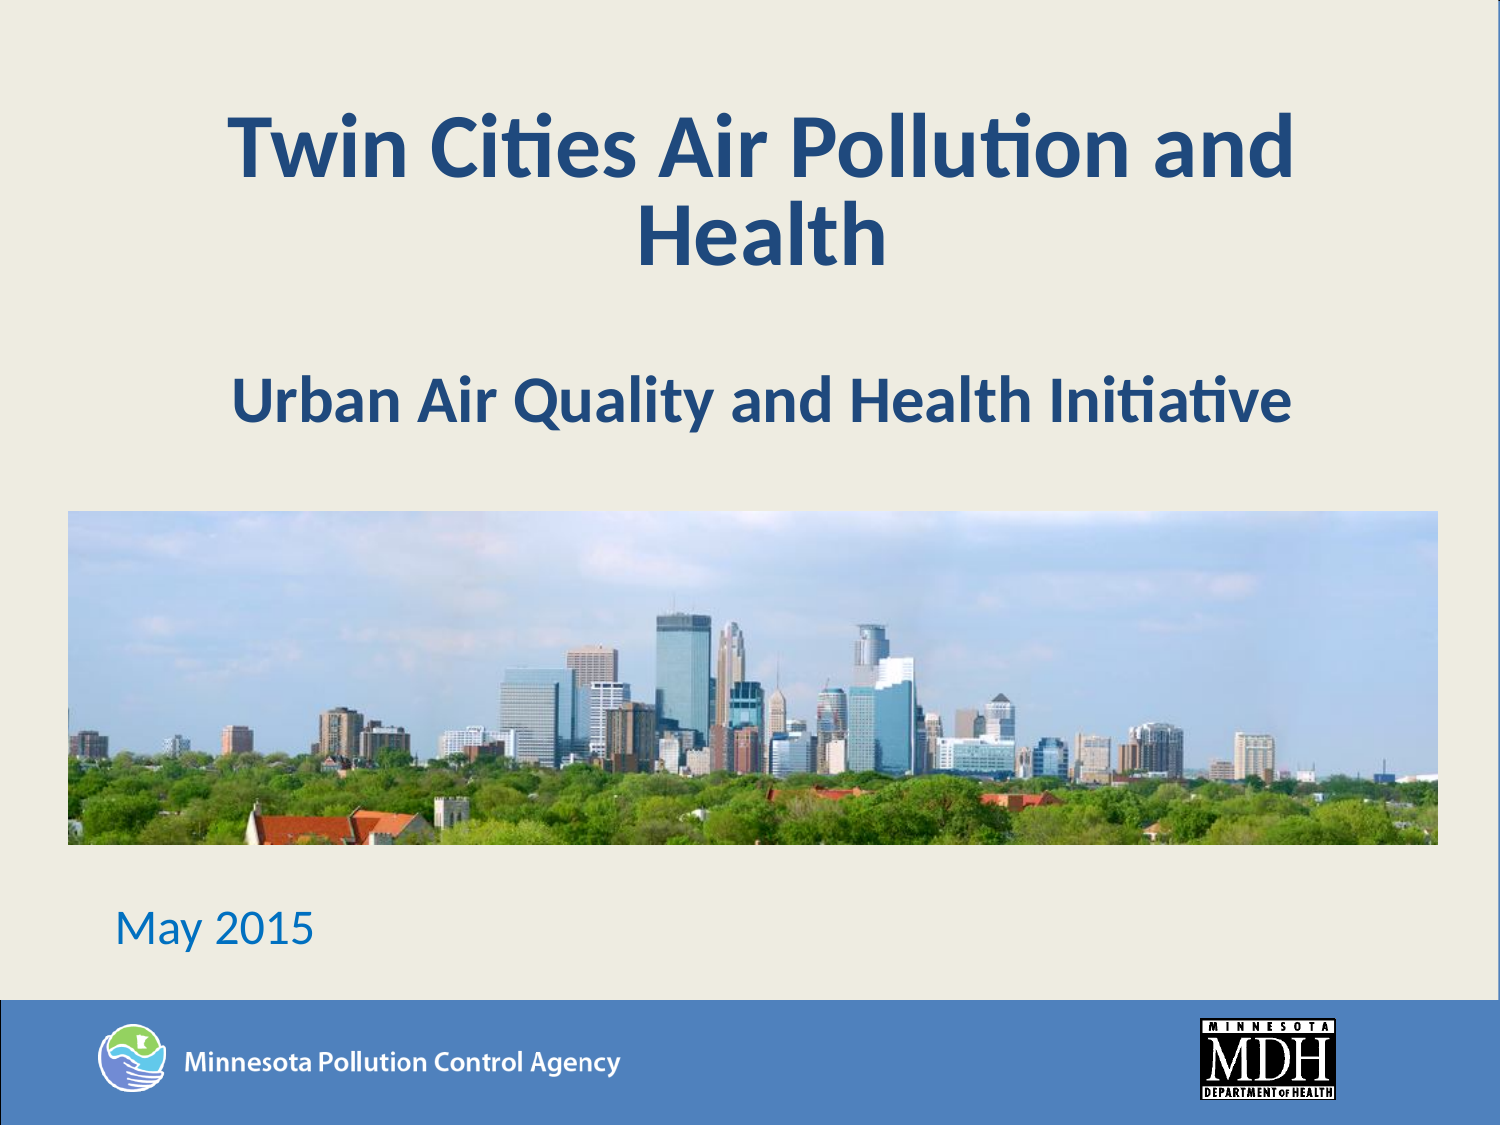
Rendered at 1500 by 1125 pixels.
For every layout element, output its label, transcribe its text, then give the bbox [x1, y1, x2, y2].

text_box May 2015 [99, 887, 1438, 963]
picture [1199, 1017, 1336, 1101]
title Twin Cities Air Pollution and Health Urban Air Quality and Health Initiative [99, 99, 1425, 508]
picture [68, 511, 1438, 845]
picture [179, 1025, 625, 1109]
picture [98, 1024, 175, 1092]
